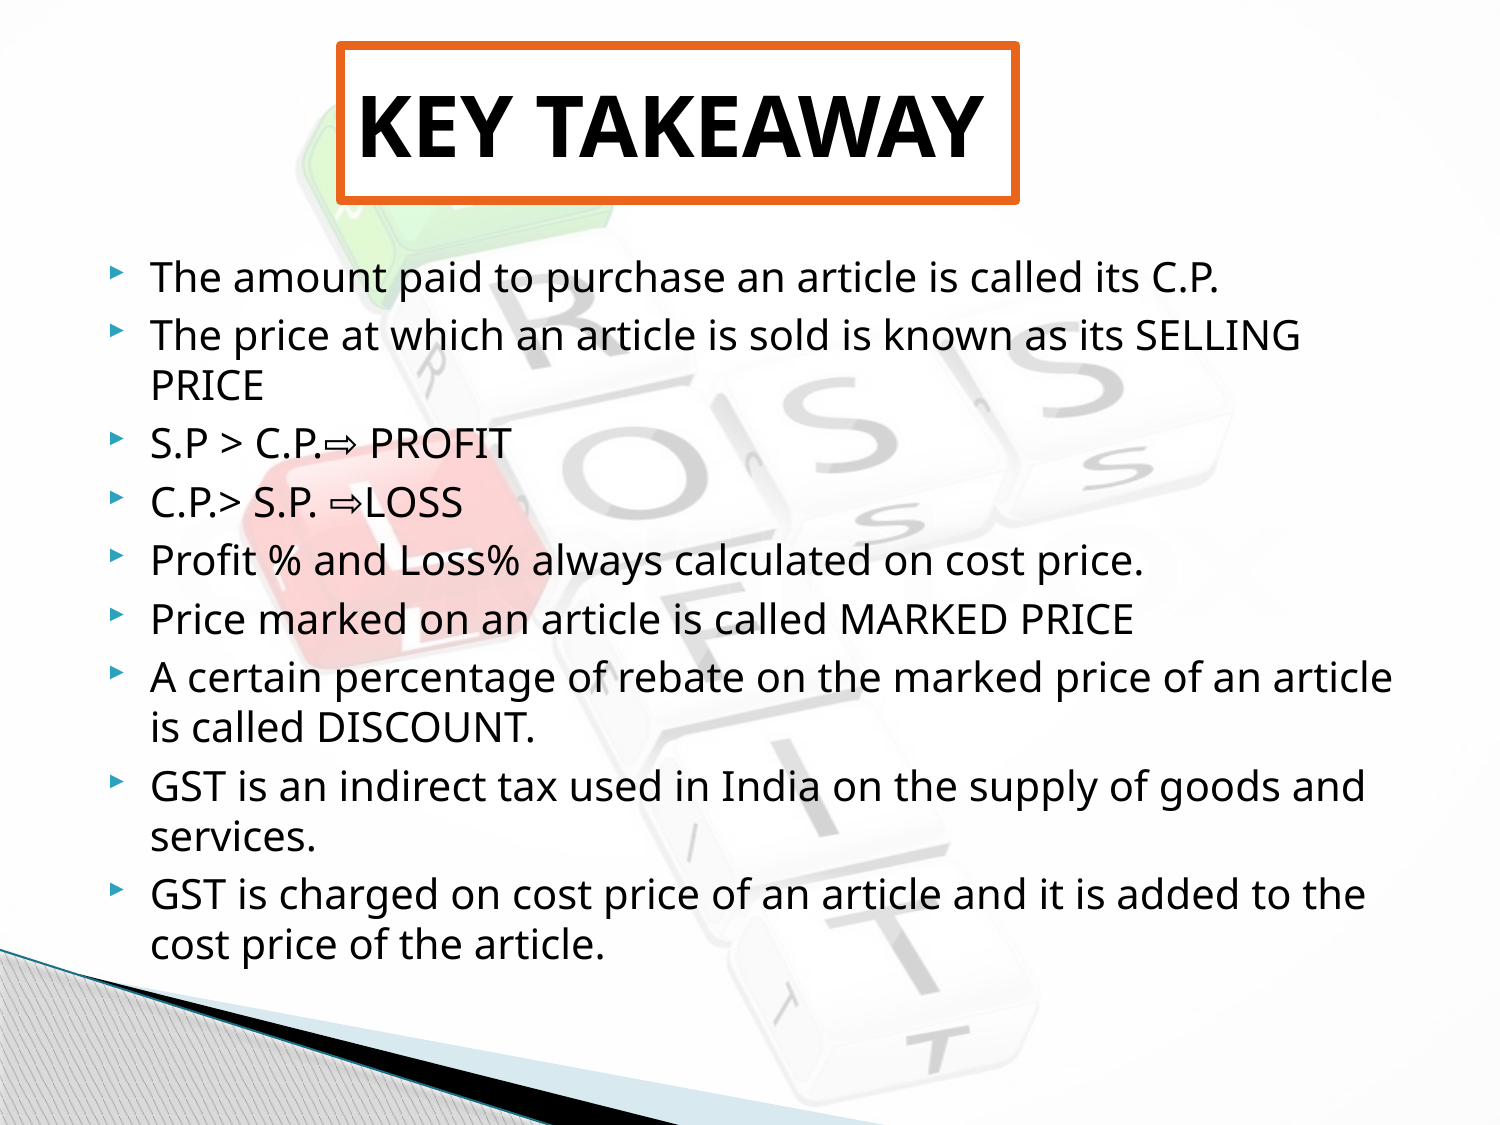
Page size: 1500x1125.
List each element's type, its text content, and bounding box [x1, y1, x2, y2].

title KEY TAKEAWAY [336, 41, 1020, 205]
list The amount paid to purchase an article is called its C.P. The price at which an article is sold is known as its SELLING PRICE S.P > C.P.⇨ PROFIT C.P.> S.P. ⇨LOSS Profit % and Loss% always calculated on cost price. Price marked on an article is called MARKED PRICE A certain percentage of rebate on the marked price of an article is called DISCOUNT. GST is an indirect tax used in India on the supply of goods and services. GST is charged on cost price of an article and it is added to the cost price of the article. [75, 243, 1425, 986]
